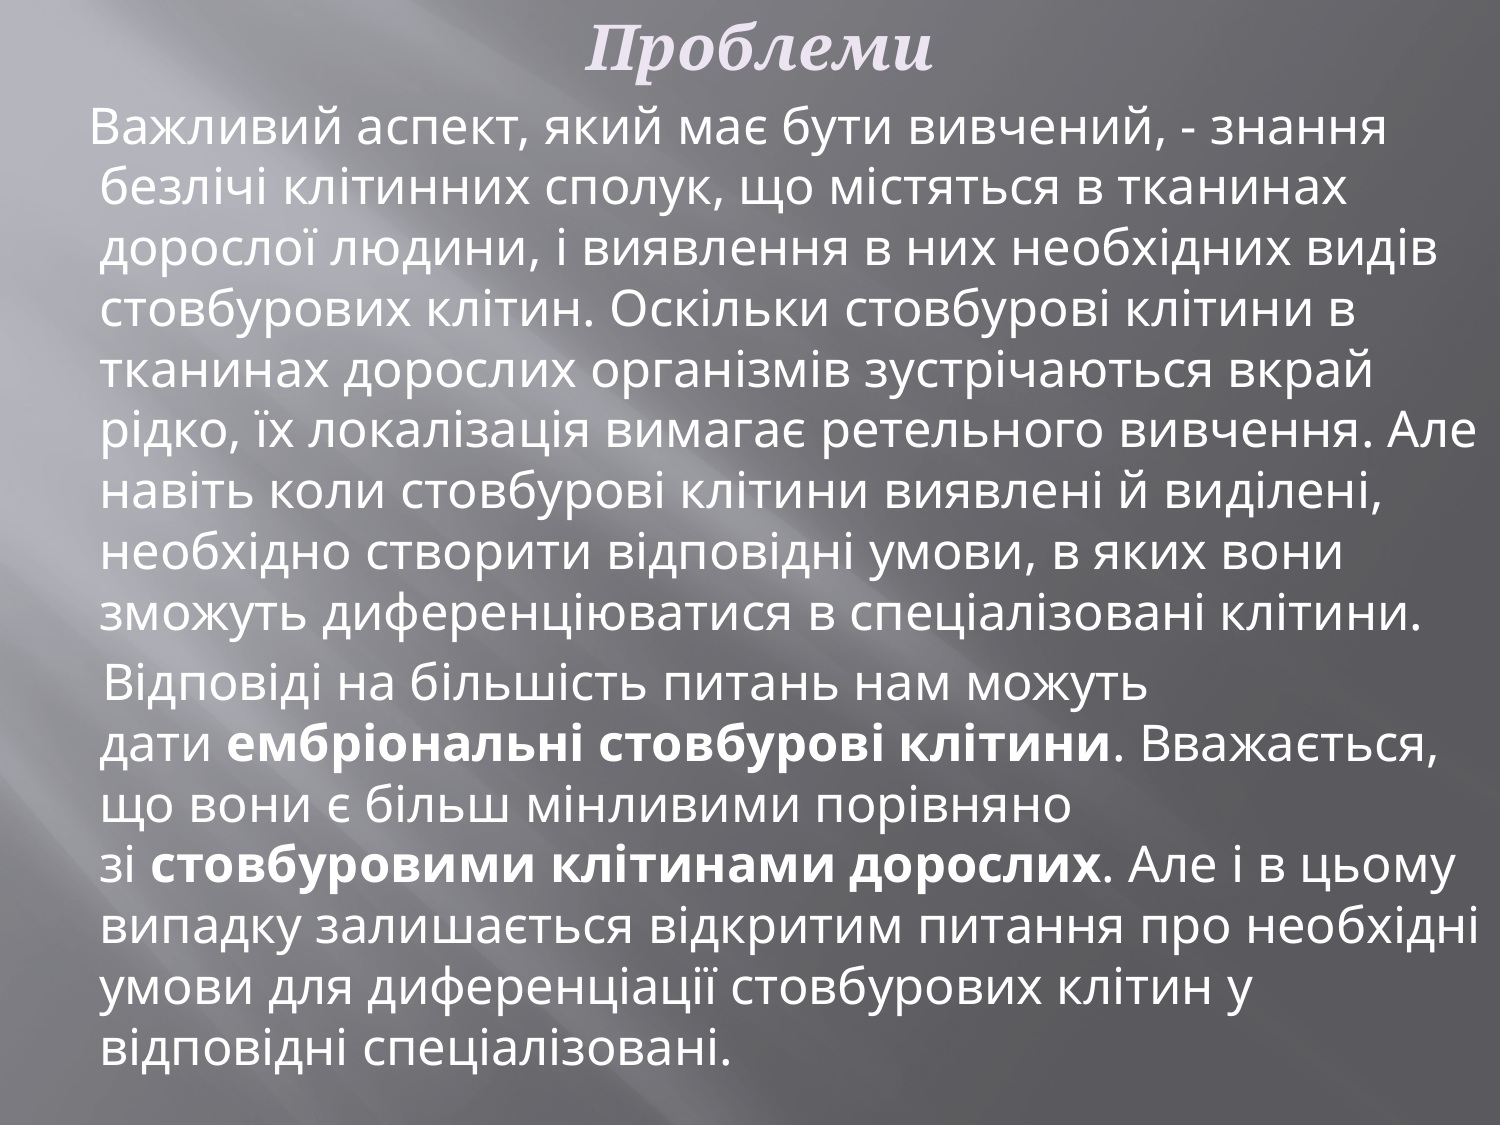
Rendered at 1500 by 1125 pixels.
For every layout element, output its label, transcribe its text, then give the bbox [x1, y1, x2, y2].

list Проблеми Важливий аспект, який має бути вивчений, - знання безлічі клітинних сполук, що містяться в тканинах дорослої людини, і виявлення в них необхідних видів стовбурових клітин. Оскільки стовбурові клітини в тканинах дорослих організмів зустрічаються вкрай рідко, їх локалізація вимагає ретельного вивчення. Але навіть коли стовбурові клітини виявлені й виділені, необхідно створити відповідні умови, в яких вони зможуть диференціюватися в спеціалізовані клітини. Відповіді на більшість питань нам можуть дати ембріональні стовбурові клітини. Вважається, що вони є більш мінливими порівняно зі стовбуровими клітинами дорослих. Але і в цьому випадку залишається відкритим питання про необхідні умови для диференціації стовбурових клітин у відповідні спеціалізовані. [0, 0, 1500, 1125]
